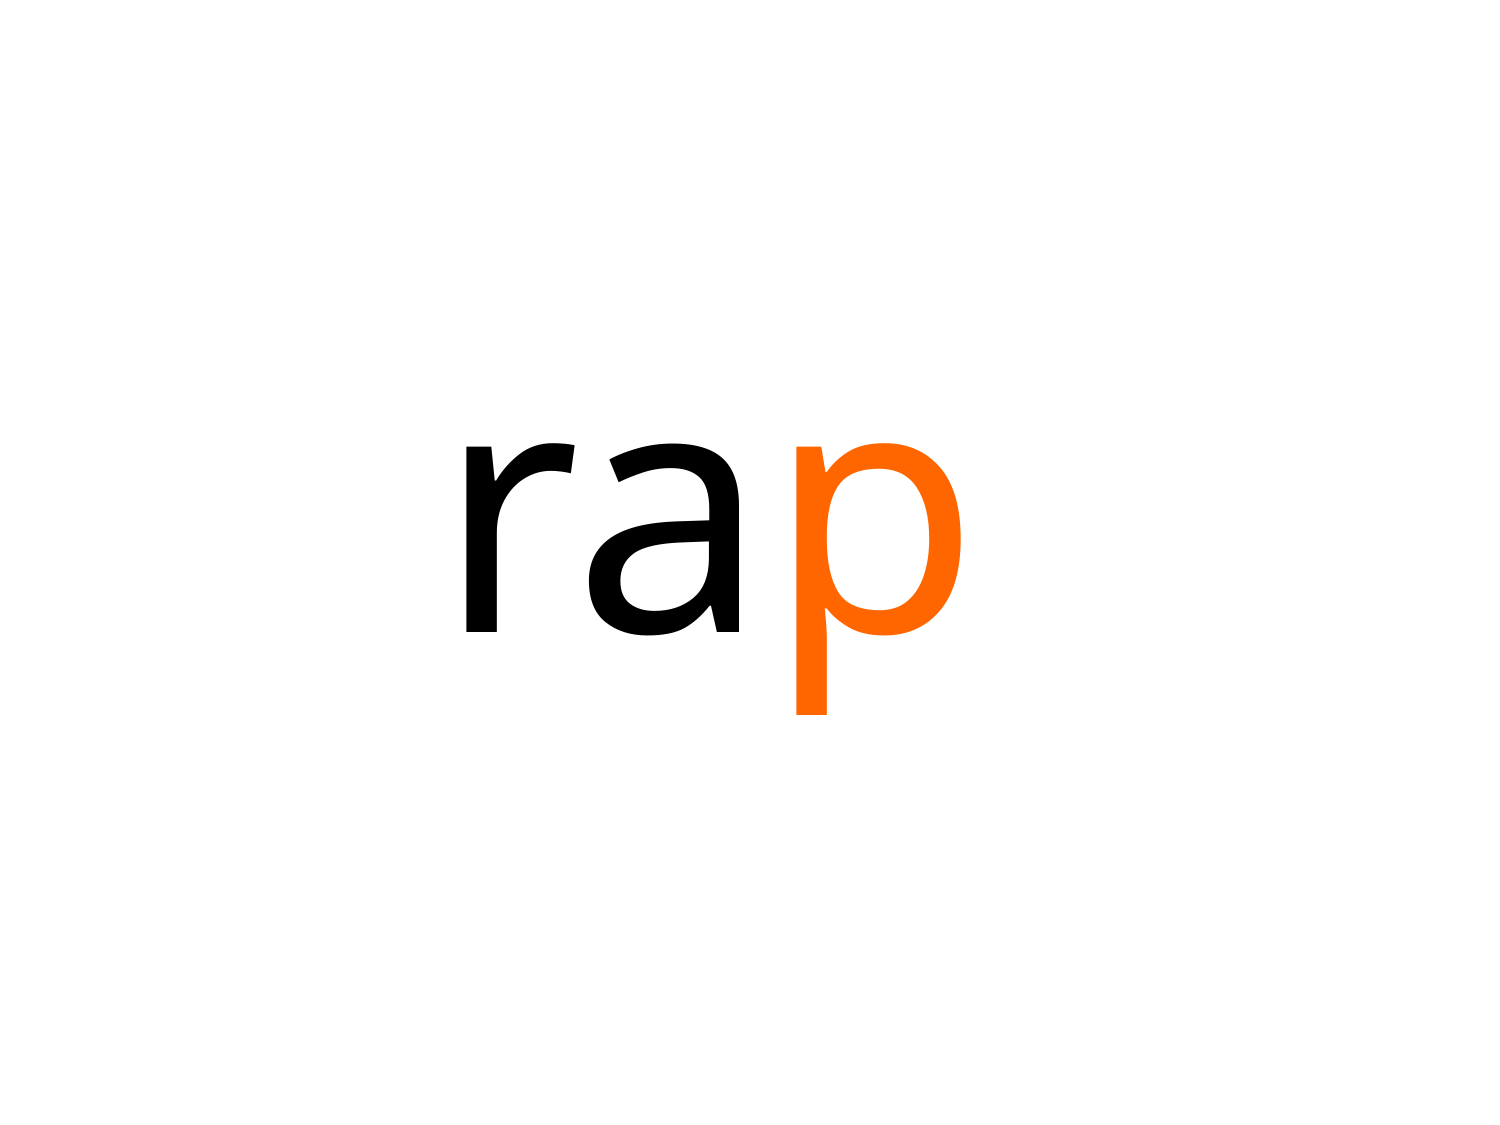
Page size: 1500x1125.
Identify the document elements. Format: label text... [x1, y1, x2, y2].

subtitle rap [76, 278, 1341, 468]
